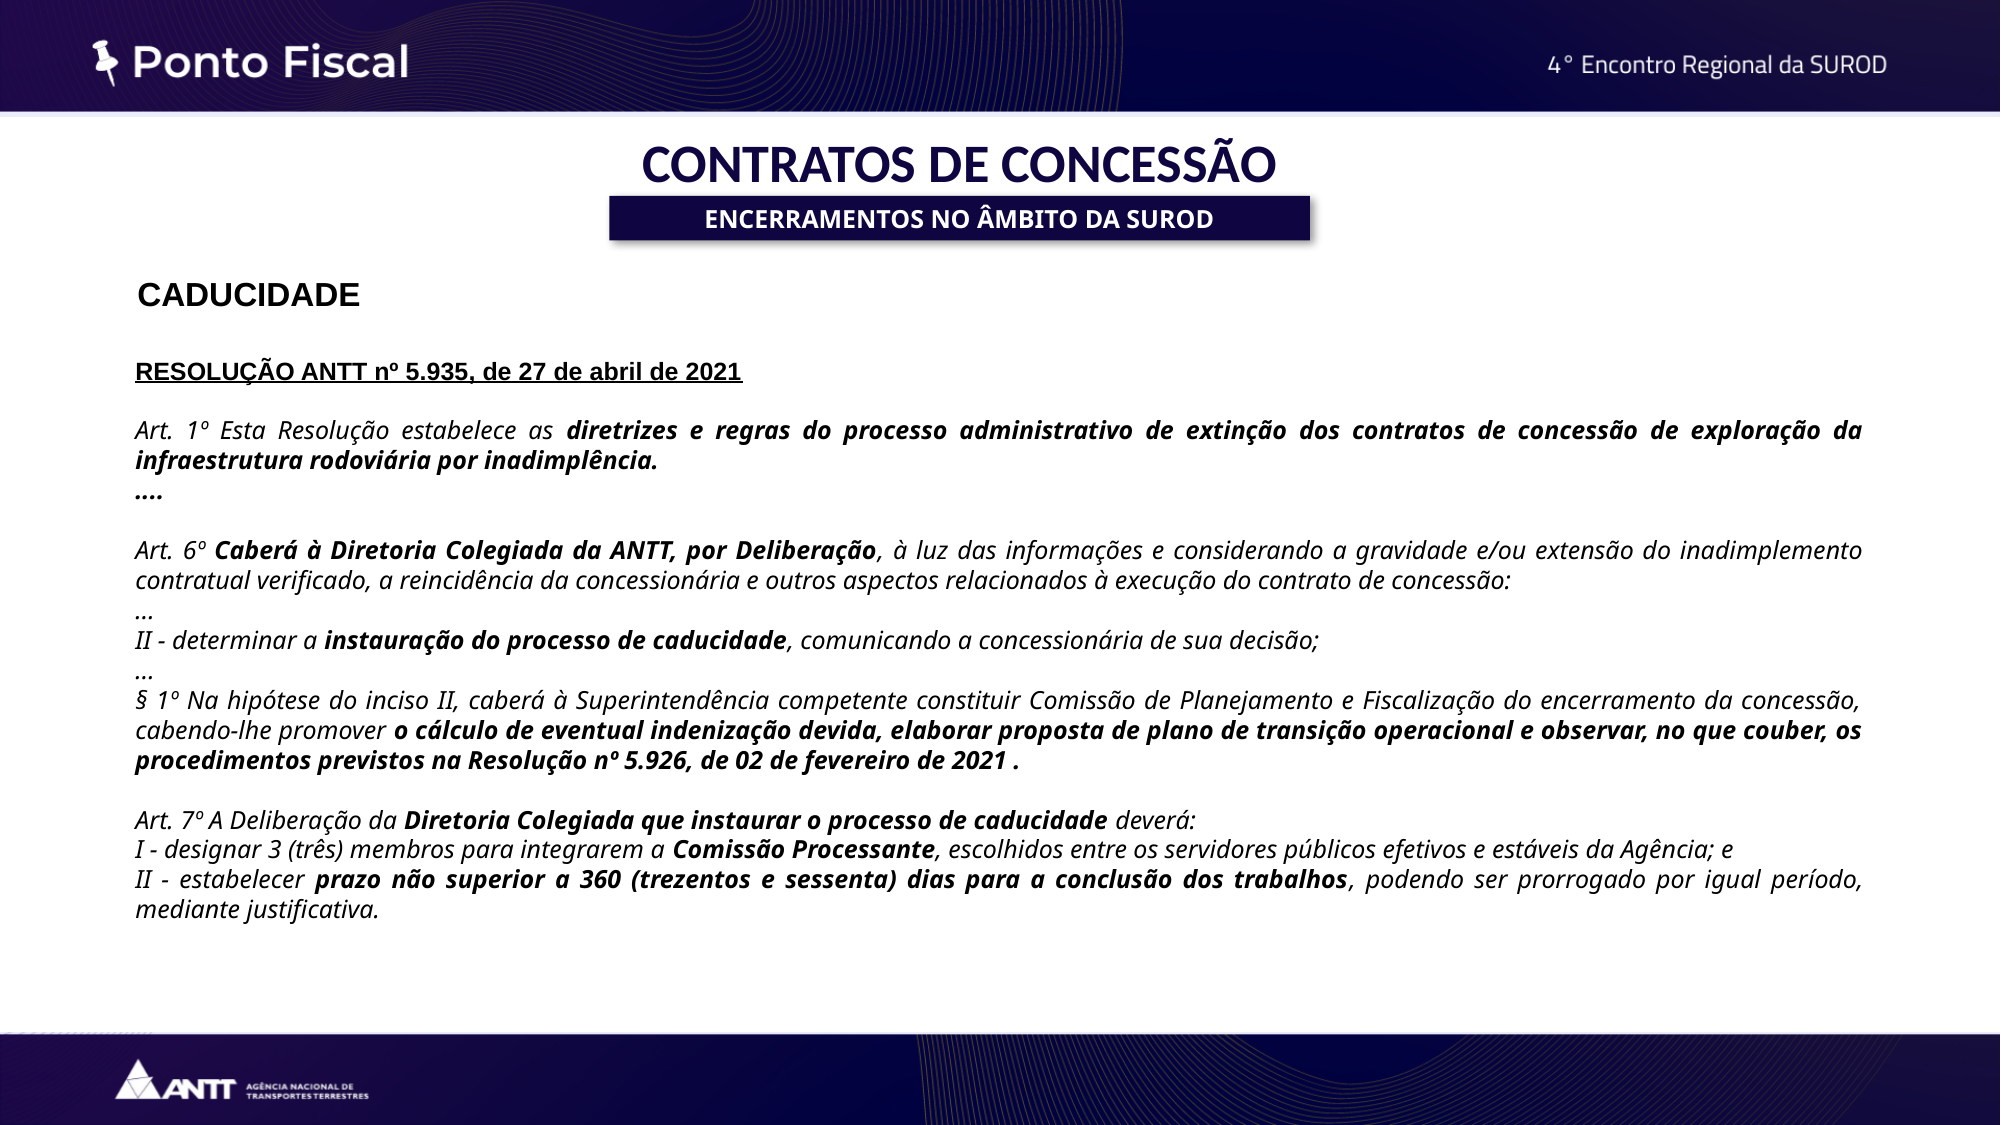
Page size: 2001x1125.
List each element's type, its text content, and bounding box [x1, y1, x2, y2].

picture [0, 0, 2000, 118]
text_box CADUCIDADE [105, 210, 744, 374]
text_box RESOLUÇÃO ANTT nº 5.935, de 27 de abril de 2021 Art. 1º Esta Resolução estabelece as diretrizes e regras do processo administrativo de extinção dos contratos de concessão de exploração da infraestrutura rodoviária por inadimplência. .... Art. 6º Caberá à Diretoria Colegiada da ANTT, por Deliberação, à luz das informações e considerando a gravidade e/ou extensão do inadimplemento contratual verificado, a reincidência da concessionária e outros aspectos relacionados à execução do contrato de concessão: ... II - determinar a instauração do processo de caducidade, comunicando a concessionária de sua decisão; ... § 1º Na hipótese do inciso II, caberá à Superintendência competente constituir Comissão de Planejamento e Fiscalização do encerramento da concessão, cabendo-lhe promover o cálculo de eventual indenização devida, elaborar proposta de plano de transição operacional e observar, no que couber, os procedimentos previstos na Resolução nº 5.926, de 02 de fevereiro de 2021 . Art. 7º A Deliberação da Diretoria Colegiada que instaurar o processo de caducidade deverá: I - designar 3 (três) membros para integrarem a Comissão Processante, escolhidos entre os servidores públicos efetivos e estáveis da Agência; e II - estabelecer prazo não superior a 360 (trezentos e sessenta) dias para a conclusão dos trabalhos, podendo ser prorrogado por igual período, mediante justificativa. [120, 347, 1880, 1032]
text_box ENCERRAMENTOS NO ÂMBITO DA SUROD [609, 195, 1310, 241]
picture [0, 1032, 2000, 1125]
title CONTRATOS DE CONCESSÃO [170, 118, 1749, 292]
